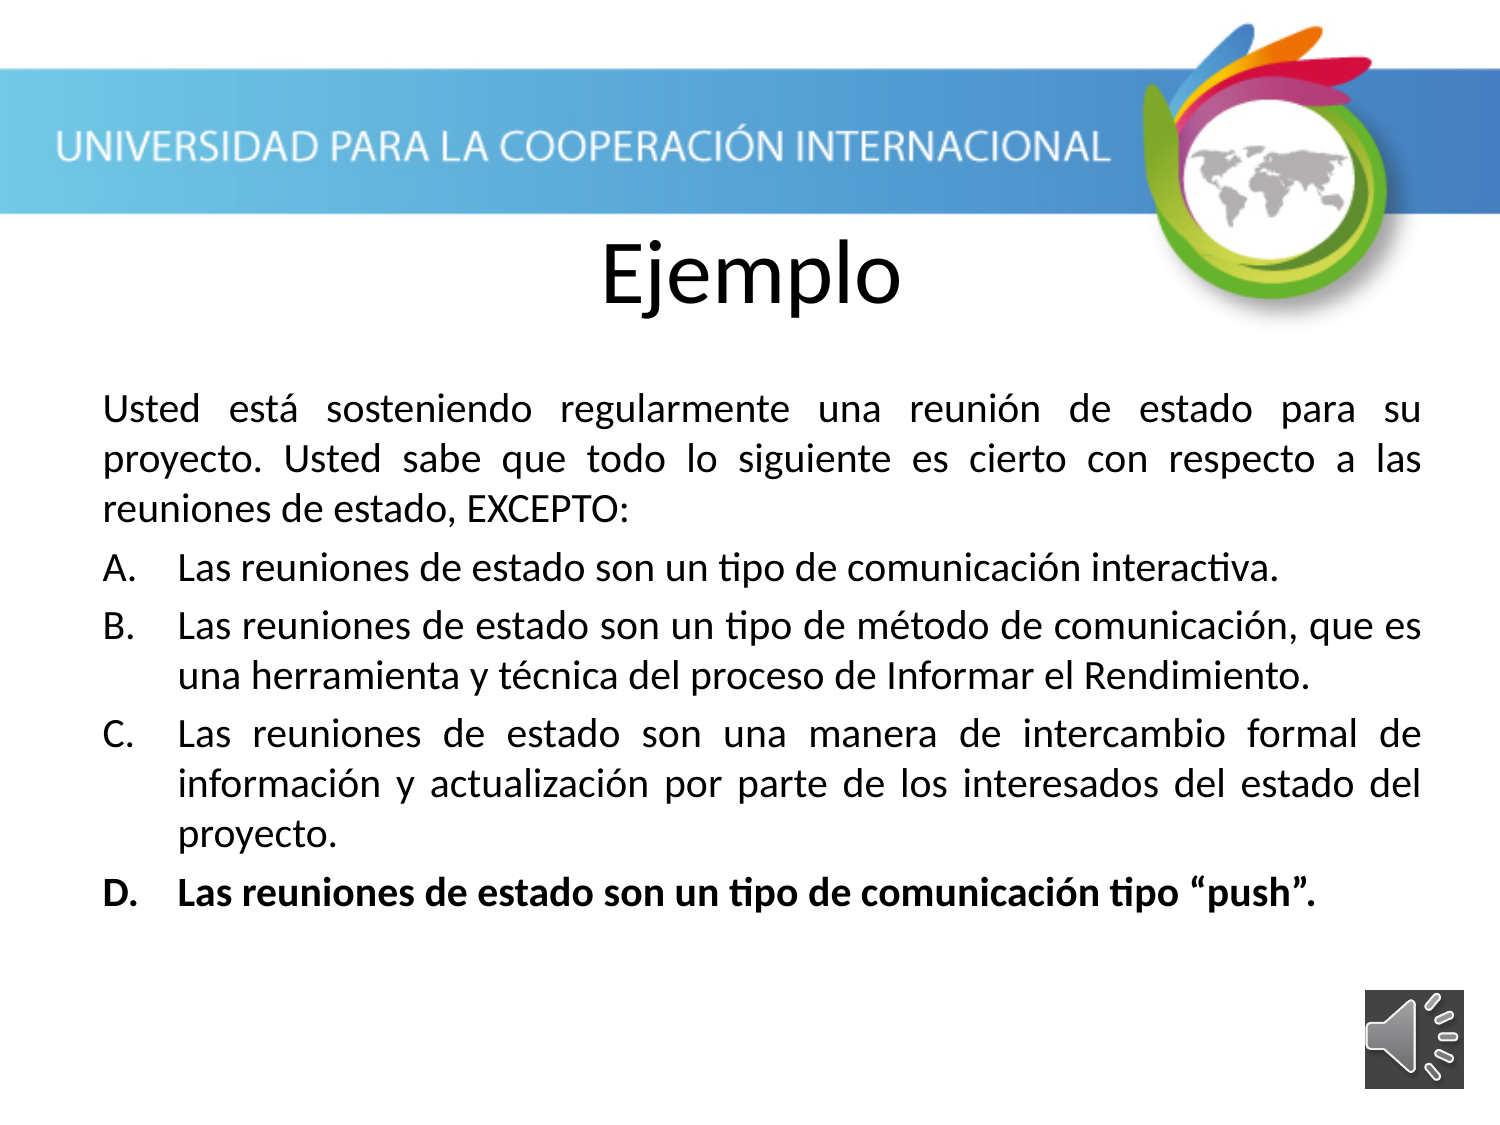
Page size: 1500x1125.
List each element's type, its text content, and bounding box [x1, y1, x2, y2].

text_box [1224, 1024, 1438, 1100]
picture [0, 0, 1500, 1125]
list Usted está sosteniendo regularmente una reunión de estado para su proyecto. Usted sabe que todo lo siguiente es cierto con respecto a las reuniones de estado, EXCEPTO: Las reuniones de estado son un tipo de comunicación interactiva. Las reuniones de estado son un tipo de método de comunicación, que es una herramienta y técnica del proceso de Informar el Rendimiento. Las reuniones de estado son una manera de intercambio formal de información y actualización por parte de los interesados del estado del proyecto. Las reuniones de estado son un tipo de comunicación tipo “push”. [87, 373, 1438, 958]
title Ejemplo [76, 172, 1428, 361]
